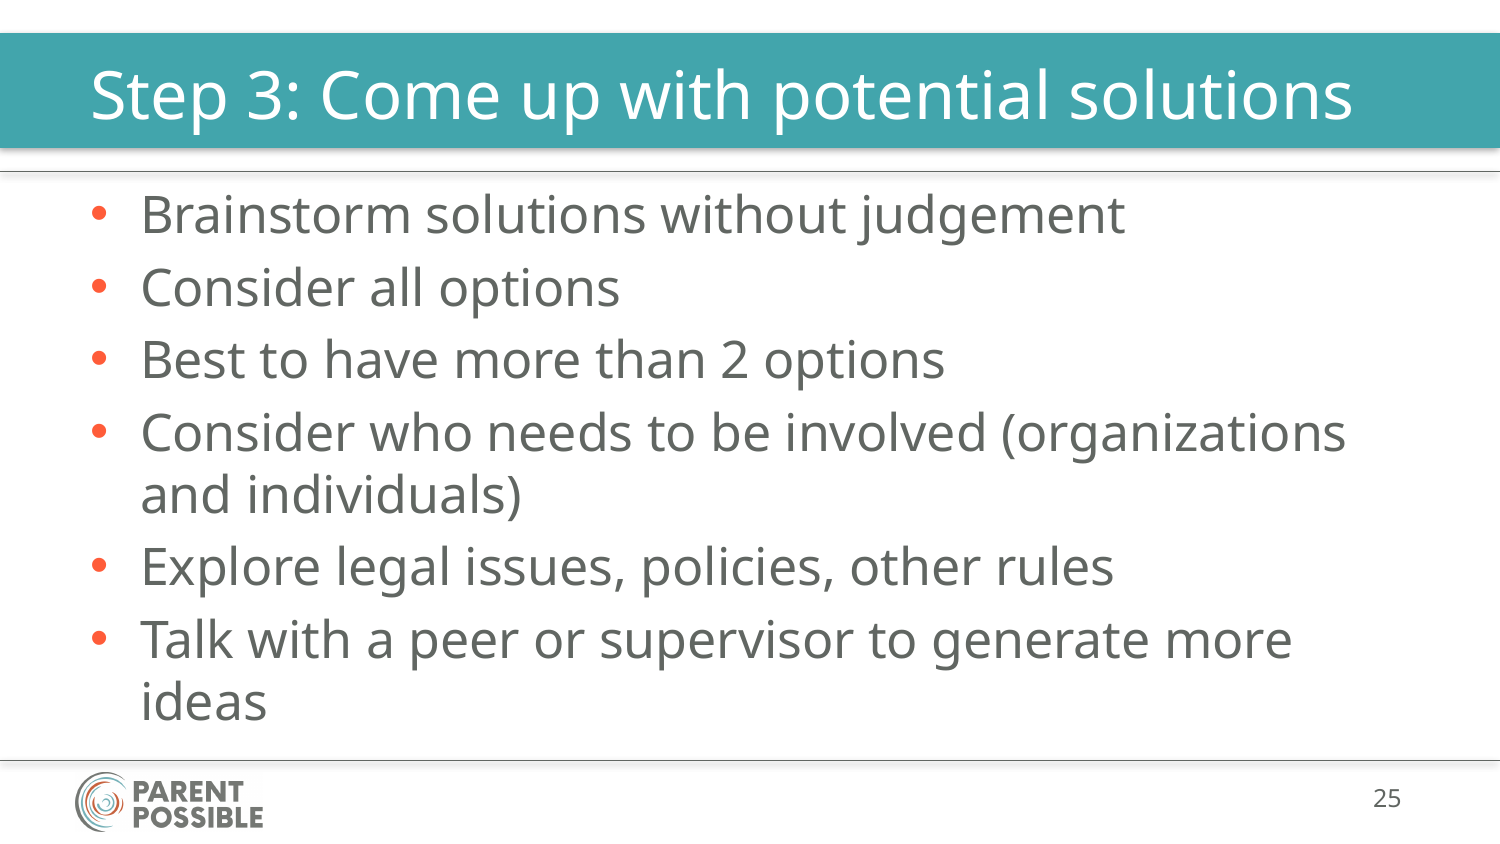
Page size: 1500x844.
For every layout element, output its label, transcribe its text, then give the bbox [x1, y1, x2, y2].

list Brainstorm solutions without judgement Consider all options Best to have more than 2 options Consider who needs to be involved (organizations and individuals) Explore legal issues, policies, other rules Talk with a peer or supervisor to generate more ideas [75, 174, 1425, 739]
picture [75, 772, 263, 832]
title Step 3: Come up with potential solutions [75, 36, 1425, 149]
